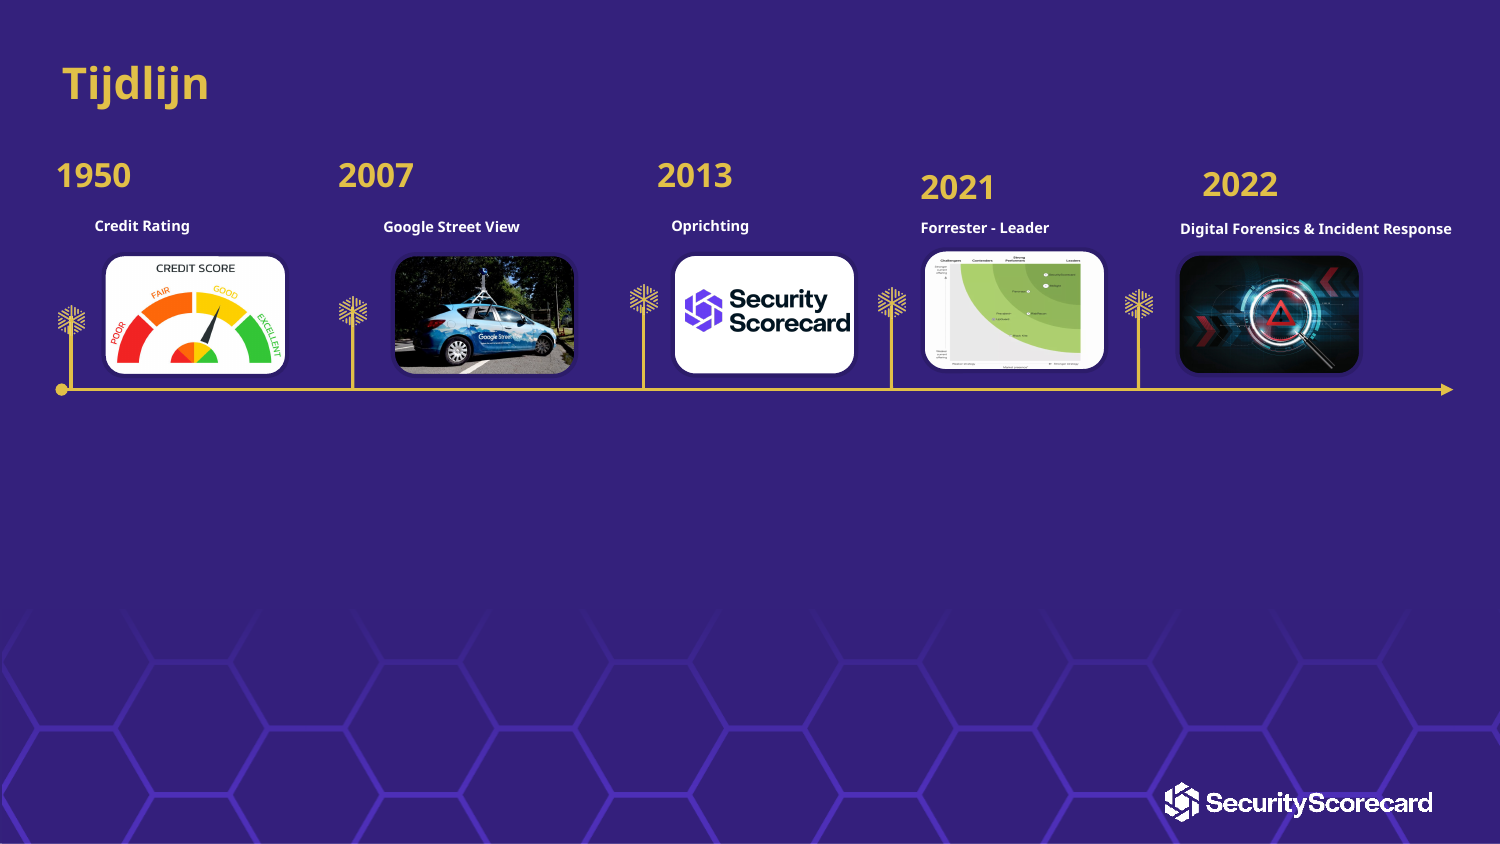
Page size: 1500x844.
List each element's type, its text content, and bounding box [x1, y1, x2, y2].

text_box [101, 252, 290, 379]
picture [339, 295, 367, 327]
text_box 2013 [642, 142, 932, 197]
text_box Oprichting [656, 214, 902, 246]
text_box 2022 [1187, 150, 1478, 205]
title Tijdlijn [46, 45, 1066, 140]
text_box Google Street View [368, 214, 614, 372]
text_box 2007 [323, 142, 613, 197]
picture [1165, 782, 1432, 822]
picture [878, 287, 906, 319]
picture [685, 267, 850, 354]
picture [1125, 288, 1153, 320]
text_box 2021 [905, 154, 1196, 209]
picture [630, 284, 658, 316]
text_box Credit Rating [79, 198, 340, 317]
text_box [920, 247, 1109, 374]
picture [57, 304, 85, 336]
text_box [670, 251, 859, 378]
text_box Forrester - Leader [905, 215, 1151, 247]
text_box 1950 [40, 142, 323, 197]
text_box Digital Forensics & Incident Response [1165, 217, 1490, 254]
text_box [390, 252, 579, 379]
text_box [1175, 251, 1364, 378]
